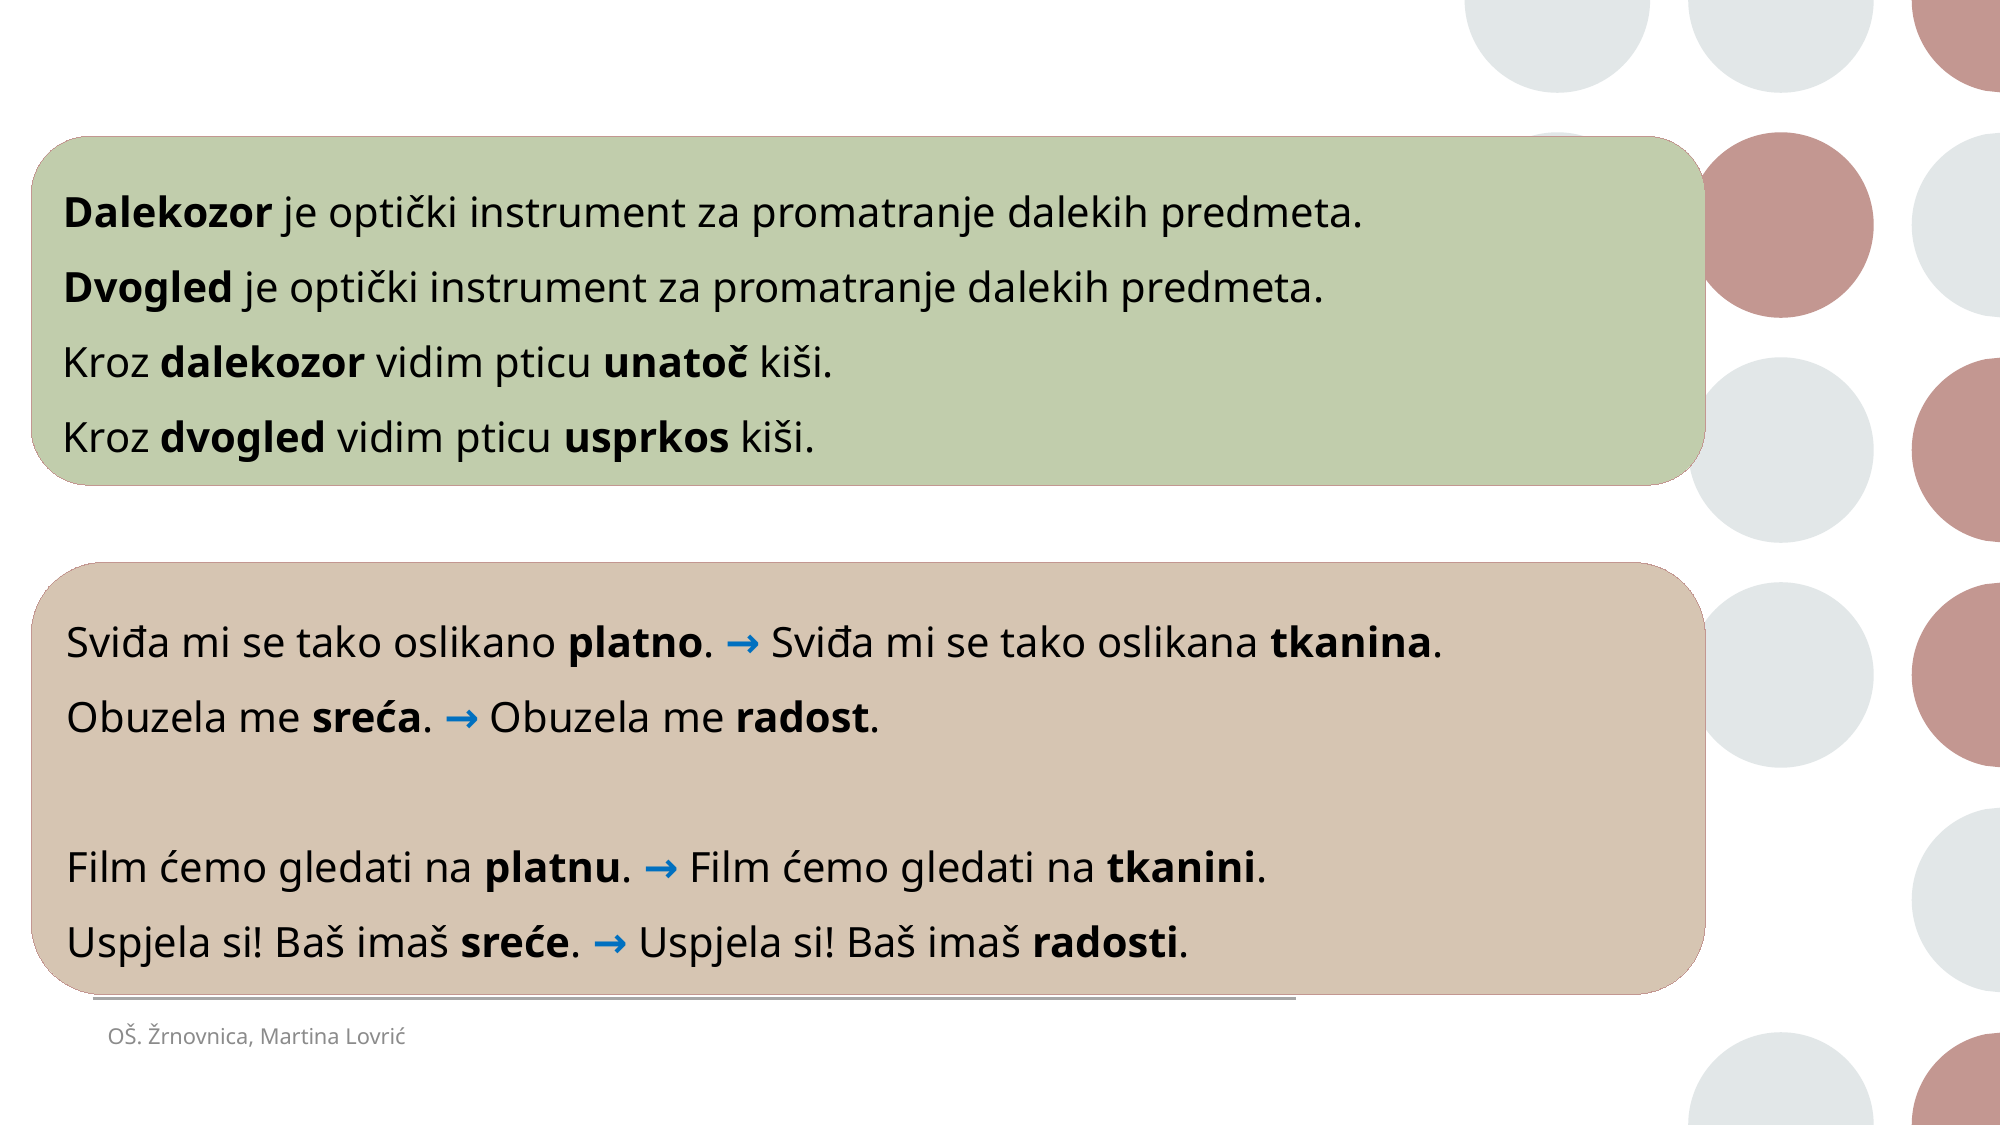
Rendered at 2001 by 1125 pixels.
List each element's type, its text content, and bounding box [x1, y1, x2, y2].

text_box Dalekozor je optički instrument za promatranje dalekih predmeta. Dvogled je optički instrument za promatranje dalekih predmeta. Kroz dalekozor vidim pticu unatoč kiši. Kroz dvogled vidim pticu usprkos kiši. [31, 136, 1706, 486]
text_box Sviđa mi se tako oslikano platno. → Sviđa mi se tako oslikana tkanina. Obuzela me sreća. → Obuzela me radost. Film ćemo gledati na platnu. → Film ćemo gledati na tkanini. Uspjela si! Baš imaš sreće. → Uspjela si! Baš imaš radosti. [31, 562, 1706, 995]
footer OŠ. Žrnovnica, Martina Lovrić [92, 1007, 685, 1068]
